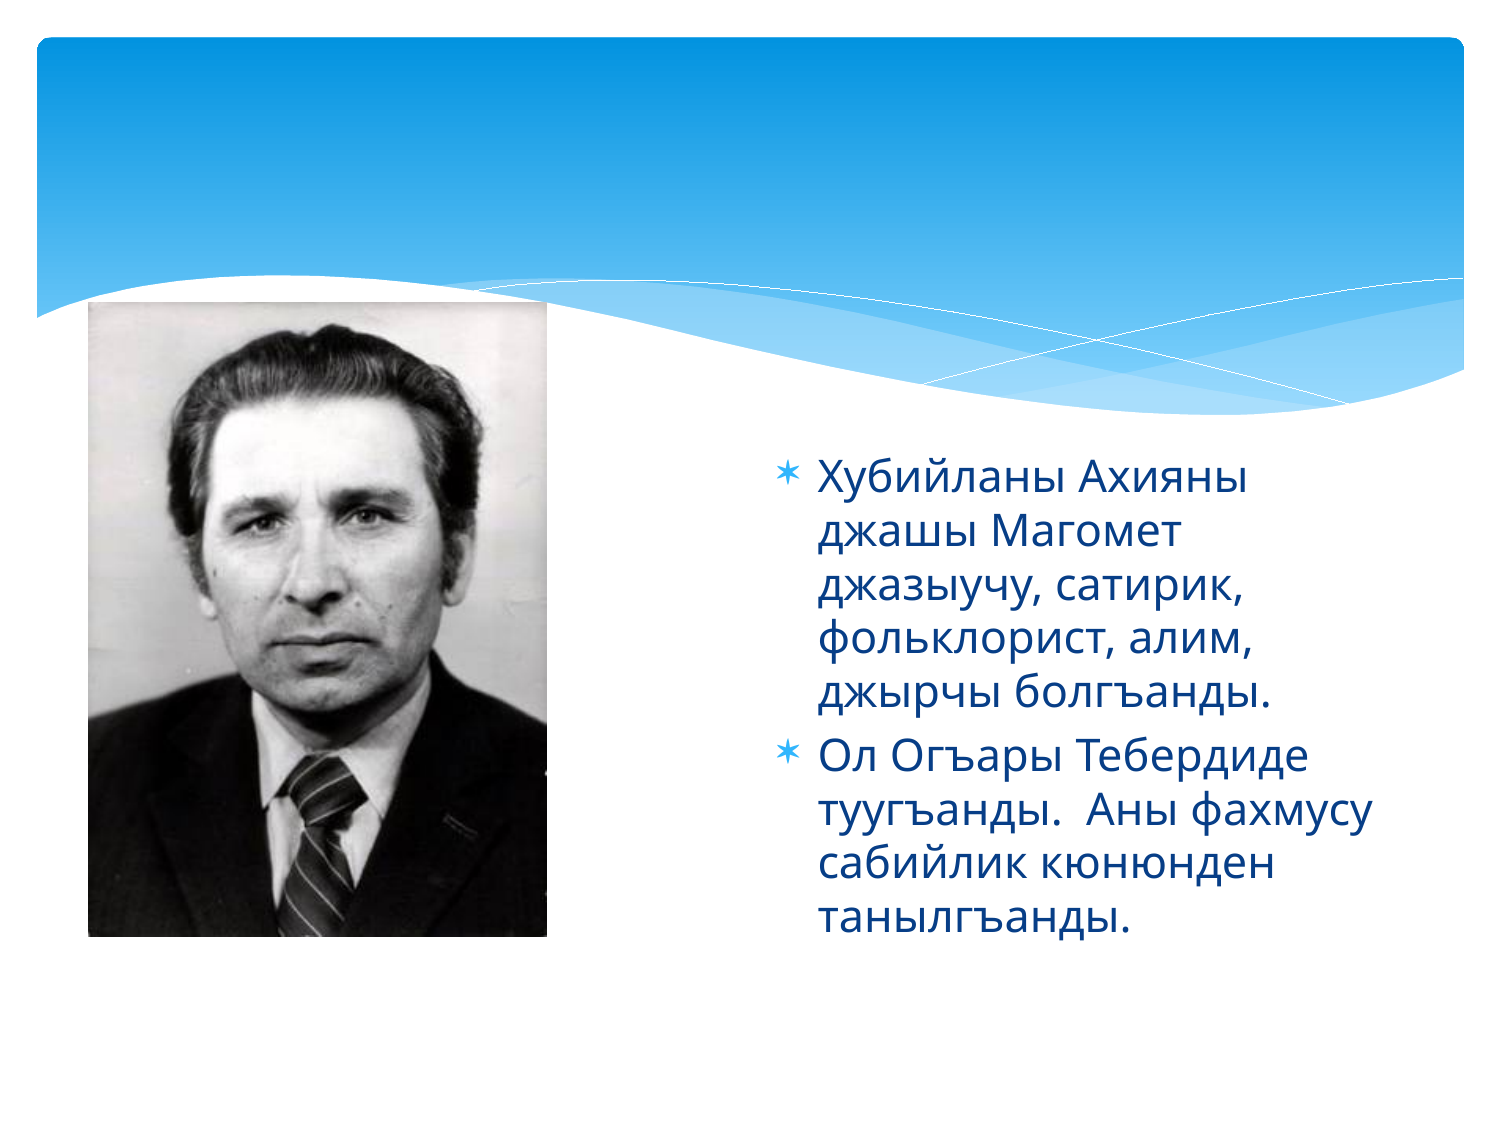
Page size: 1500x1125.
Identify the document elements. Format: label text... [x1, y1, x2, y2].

list Хубийланы Ахияны джашы Магомет джазыучу, сатирик, фольклорист, алим, джырчы болгъанды. Ол Огъары Тебердиде туугъанды. Аны фахмусу сабийлик кюнюнден танылгъанды. [761, 439, 1390, 1006]
picture [88, 302, 547, 938]
